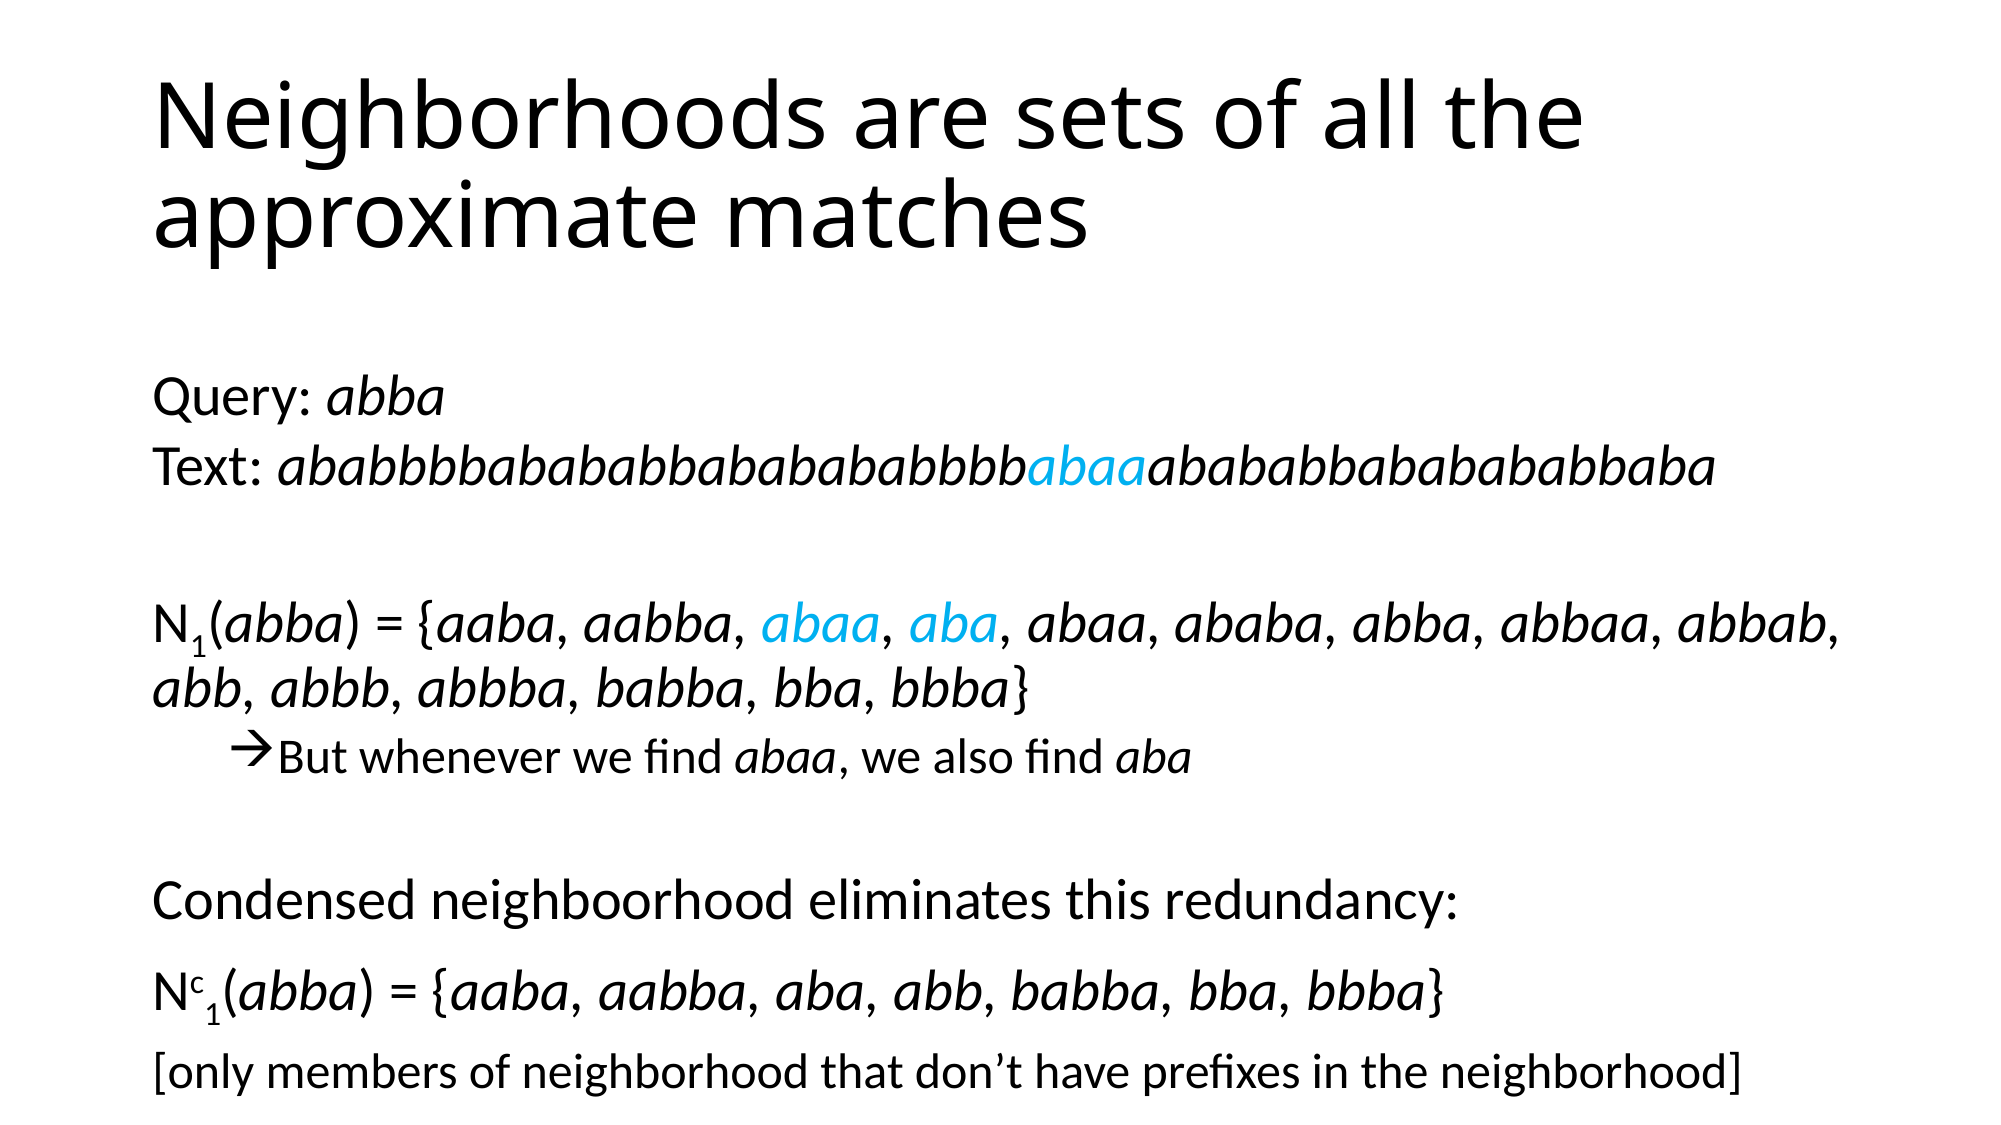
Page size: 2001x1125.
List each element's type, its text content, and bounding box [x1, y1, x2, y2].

title Neighborhoods are sets of all the approximate matches [137, 59, 1863, 278]
text_box Query: abba Text: ababbbbabababbababababbbbabaaabababbababababbaba [137, 349, 1806, 505]
list N1(abba) = {aaba, aabba, abaa, aba, abaa, ababa, abba, abbaa, abbab, abb, abbb, abbba, babba, bba, bbba} But whenever we find abaa, we also find aba Condensed neighboorhood eliminates this redundancy: Nc1(abba) = {aaba, aabba, aba, abb, babba, bba, bbba} [only members of neighborhood that don’t have prefixes in the neighborhood] [137, 578, 1863, 1125]
